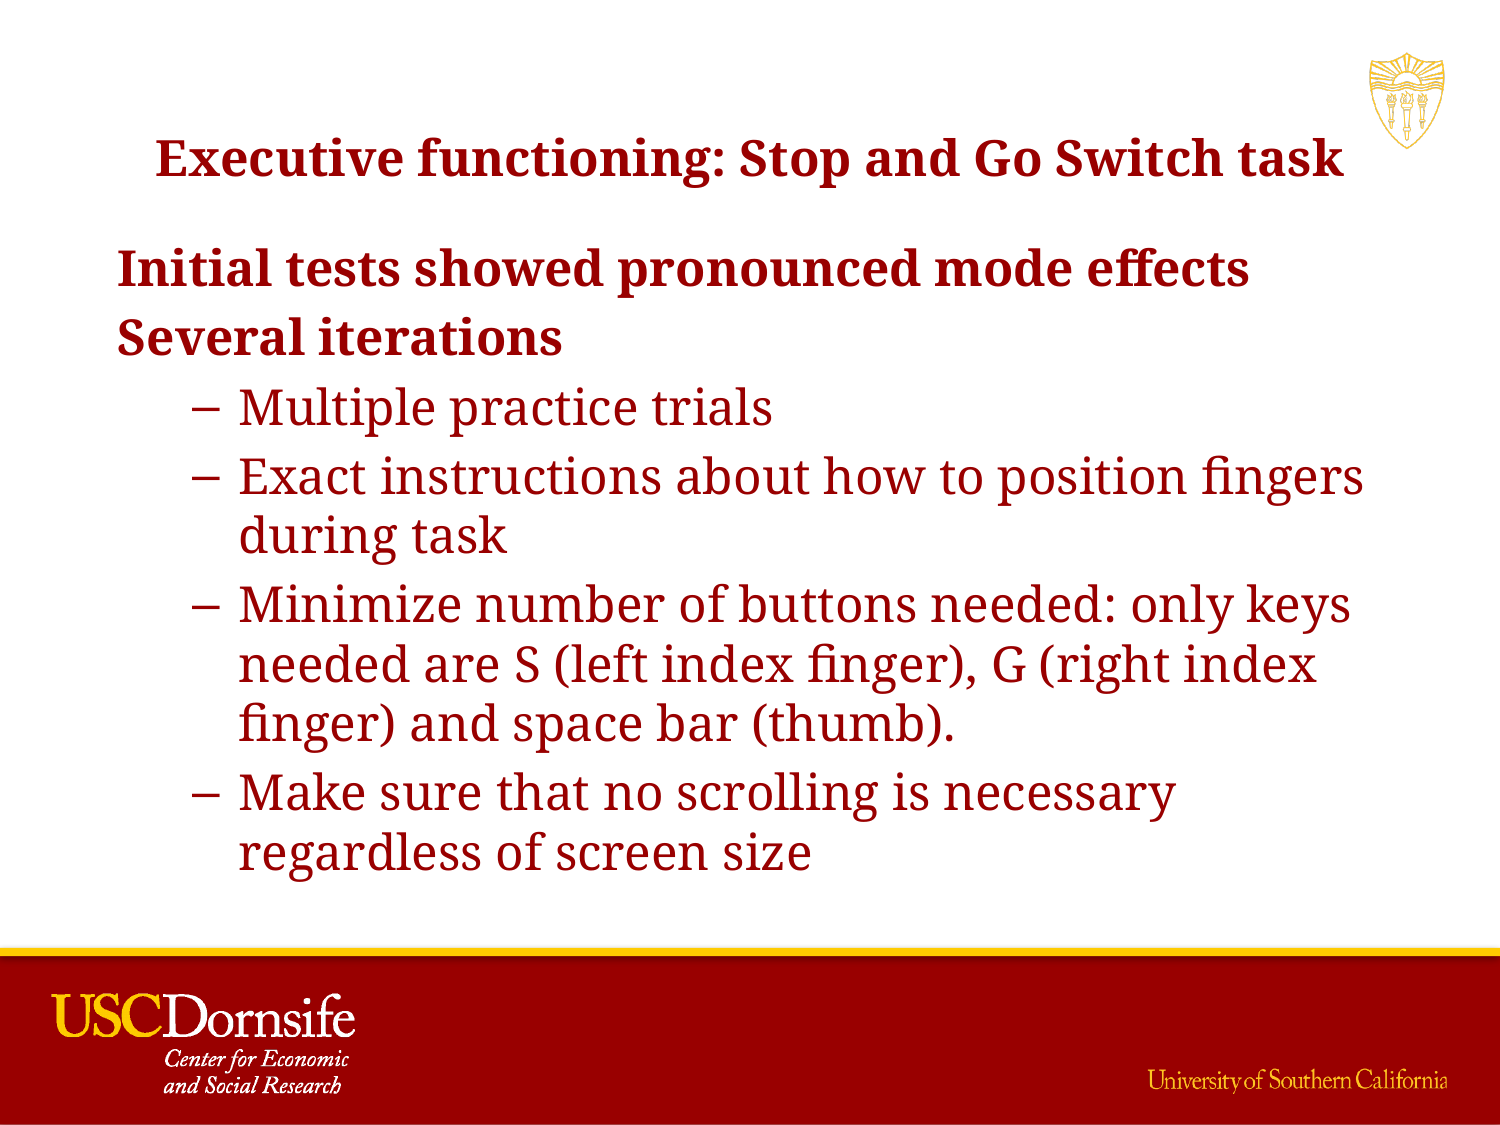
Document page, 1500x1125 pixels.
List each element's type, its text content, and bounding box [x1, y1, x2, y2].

title Executive functioning: Stop and Go Switch task [103, 118, 1397, 208]
picture [34, 984, 372, 1102]
list Initial tests showed pronounced mode effects Several iterations Multiple practice trials Exact instructions about how to position fingers during task Minimize number of buttons needed: only keys needed are S (left index finger), G (right index finger) and space bar (thumb). Make sure that no scrolling is necessary regardless of screen size [103, 229, 1397, 891]
